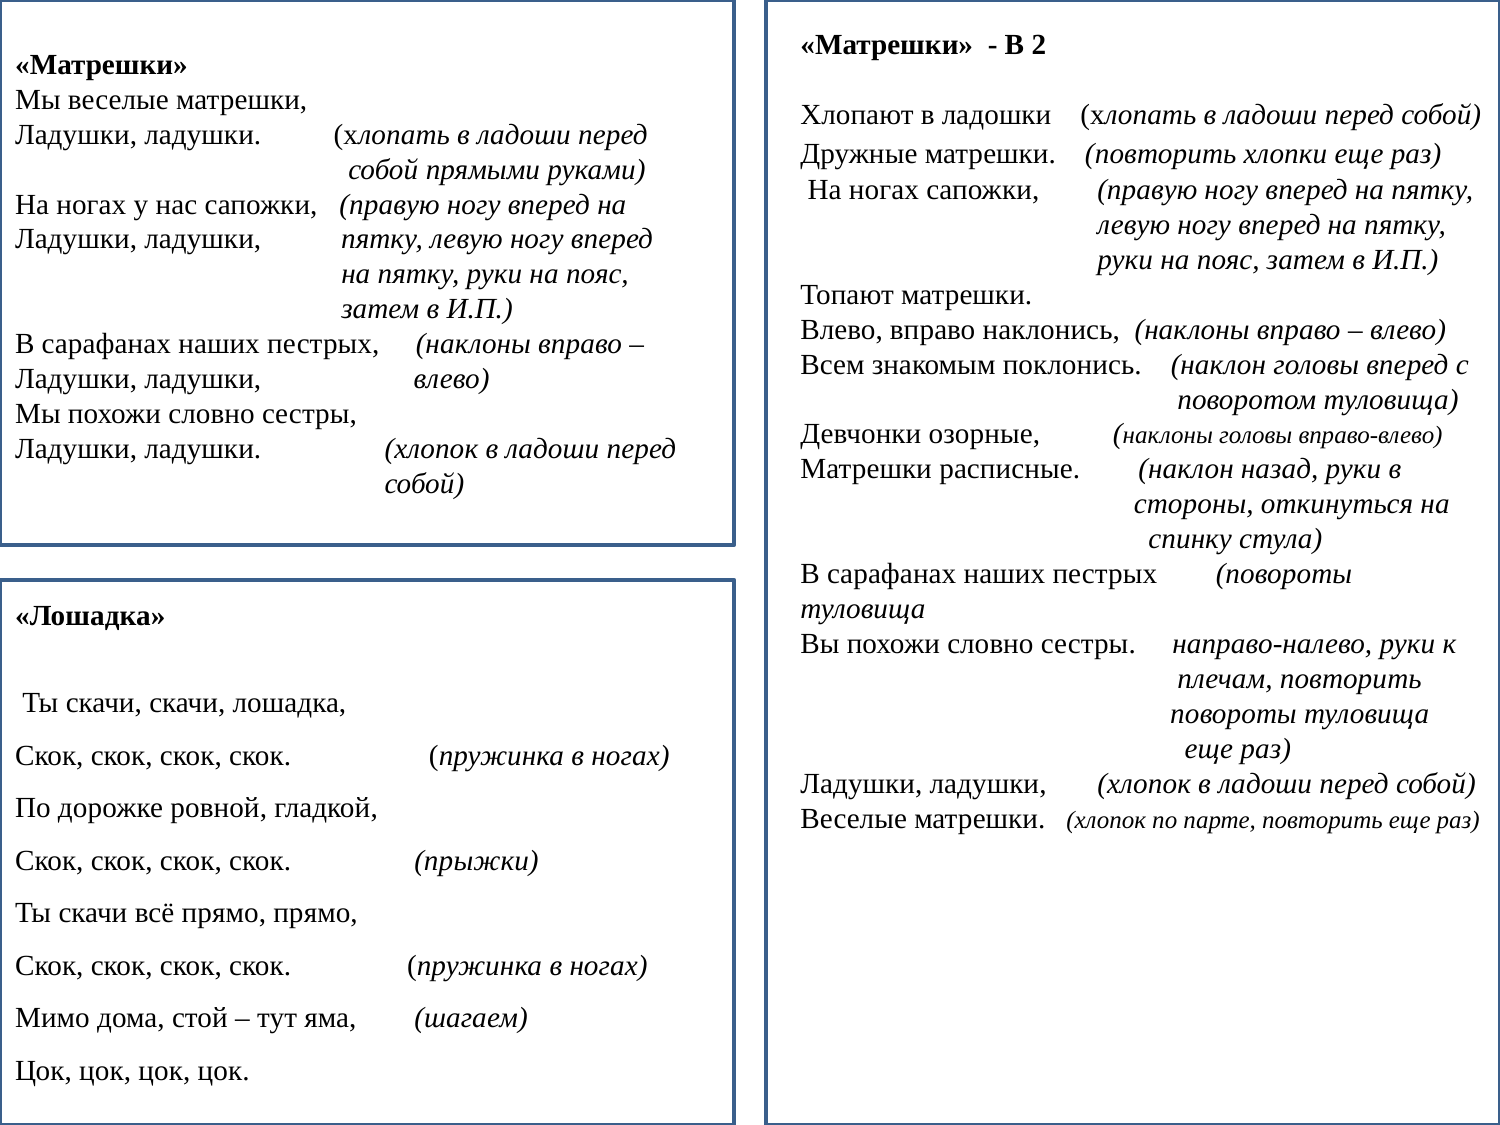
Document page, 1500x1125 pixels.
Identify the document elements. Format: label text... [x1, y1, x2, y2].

text_box «Матрешки» - В 2 Хлопают в ладошки (хлопать в ладоши перед собой) Дружные матрешки. (повторить хлопки еще раз) На ногах сапожки, (правую ногу вперед на пятку, левую ногу вперед на пятку, руки на пояс, затем в И.П.) Топают матрешки. Влево, вправо наклонись, (наклоны вправо – влево) Всем знакомым поклонись. (наклон головы вперед с поворотом туловища) Девчонки озорные, (наклоны головы вправо-влево) Матрешки расписные. (наклон назад, руки в стороны, откинуться на спинку стула) В сарафанах наших пестрых (повороты туловища Вы похожи словно сестры. направо-налево, руки к плечам, повторить повороты туловища еще раз) Ладушки, ладушки, (хлопок в ладоши перед собой) Веселые матрешки. (хлопок по парте, повторить еще раз) [785, 17, 1500, 842]
text_box «Лошадка» Ты скачи, скачи, лошадка, Скок, скок, скок, скок. (пружинка в ногах) По дорожке ровной, гладкой, Скок, скок, скок, скок. (прыжки) Ты скачи всё прямо, прямо, Скок, скок, скок, скок. (пружинка в ногах) Мимо дома, стой – тут яма, (шагаем) Цок, цок, цок, цок. [0, 588, 715, 1094]
text_box [0, 578, 736, 1125]
text_box [764, 0, 1500, 1125]
text_box [0, 0, 736, 547]
text_box «Матрешки» Мы веселые матрешки, Ладушки, ладушки. (хлопать в ладоши перед собой прямыми руками) На ногах у нас сапожки, (правую ногу вперед на Ладушки, ладушки, пятку, левую ногу вперед на пятку, руки на пояс, затем в И.П.) В сарафанах наших пестрых, (наклоны вправо – Ладушки, ладушки, влево) Мы похожи словно сестры, Ладушки, ладушки. (хлопок в ладоши перед собой) [0, 37, 703, 507]
